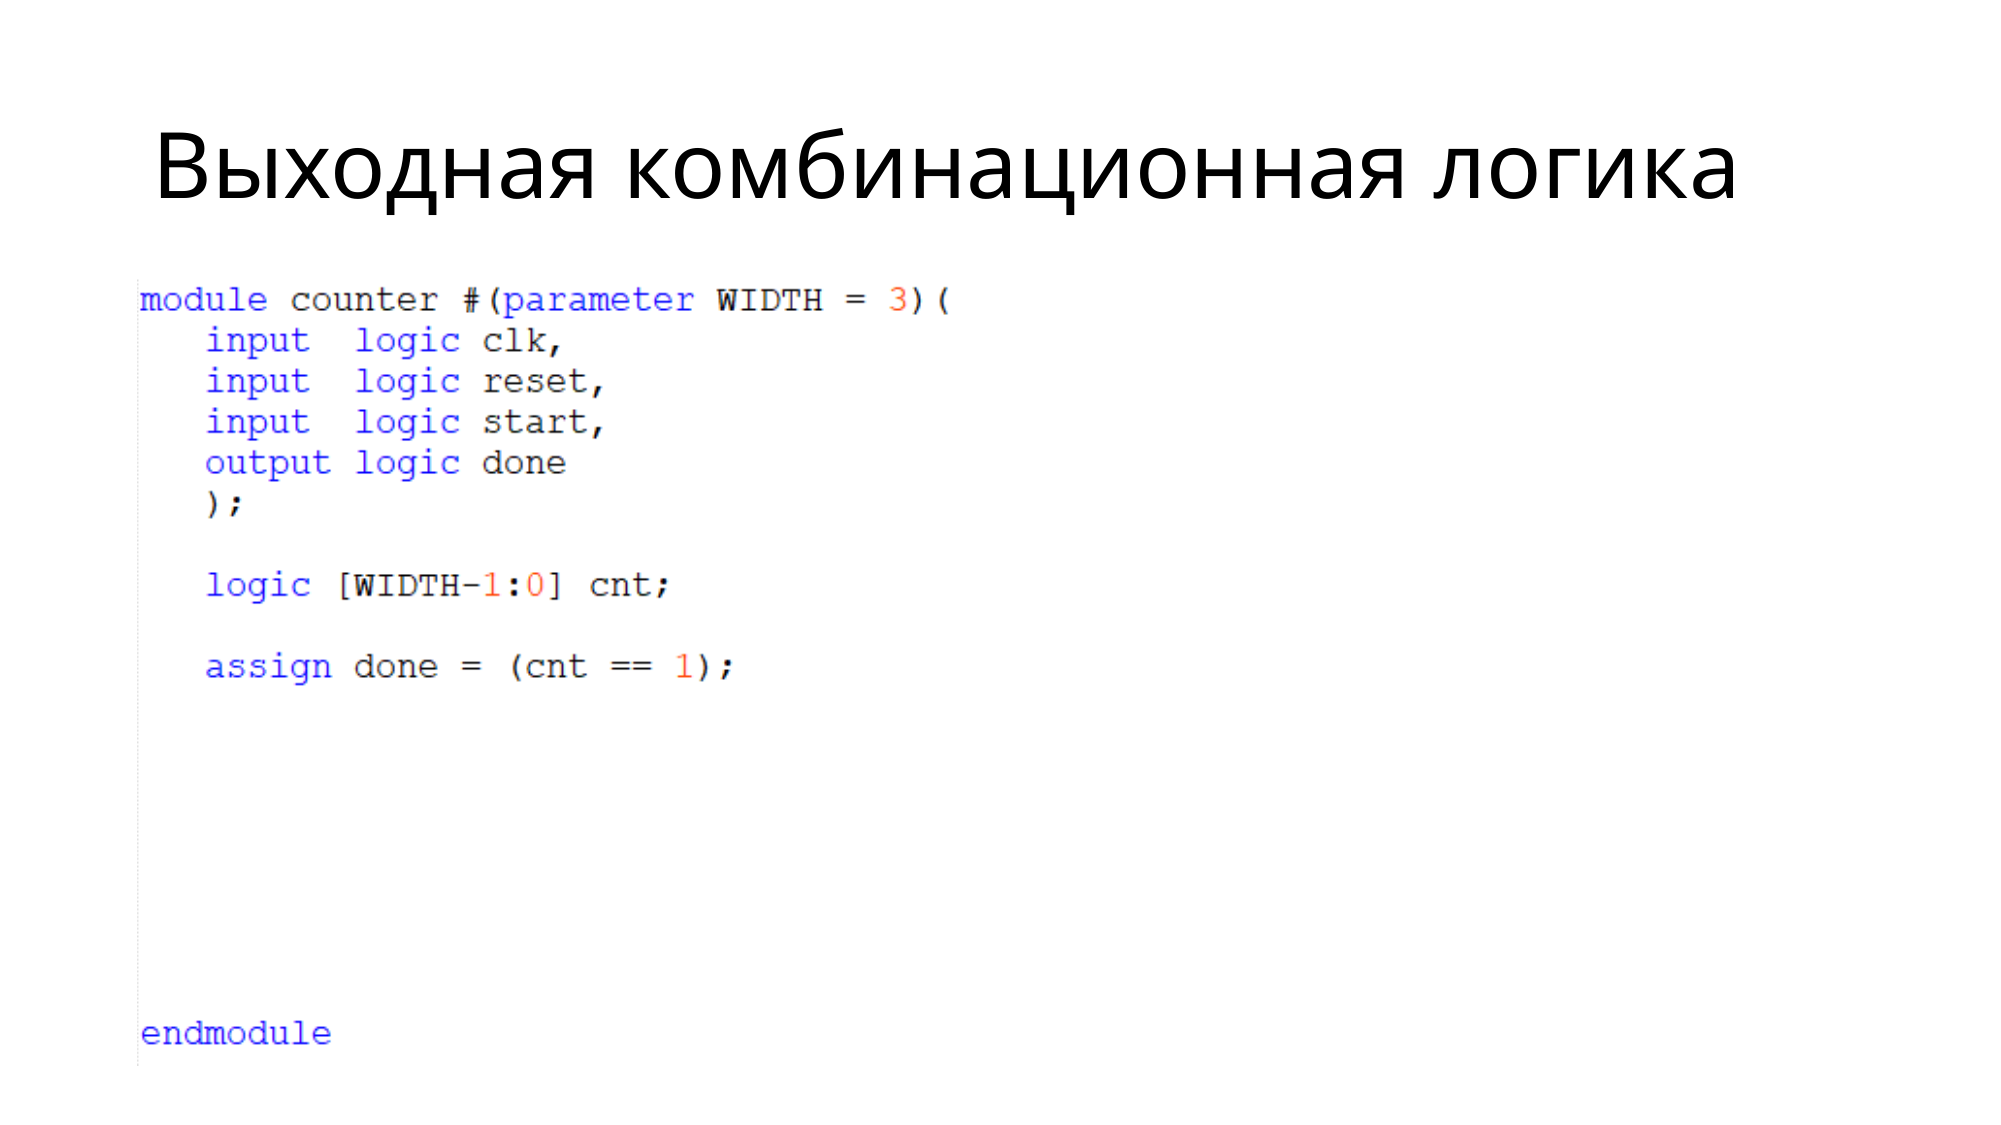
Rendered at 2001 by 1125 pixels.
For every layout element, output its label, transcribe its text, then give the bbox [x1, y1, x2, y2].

title Выходная комбинационная логика [137, 59, 1863, 278]
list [137, 278, 1245, 1066]
